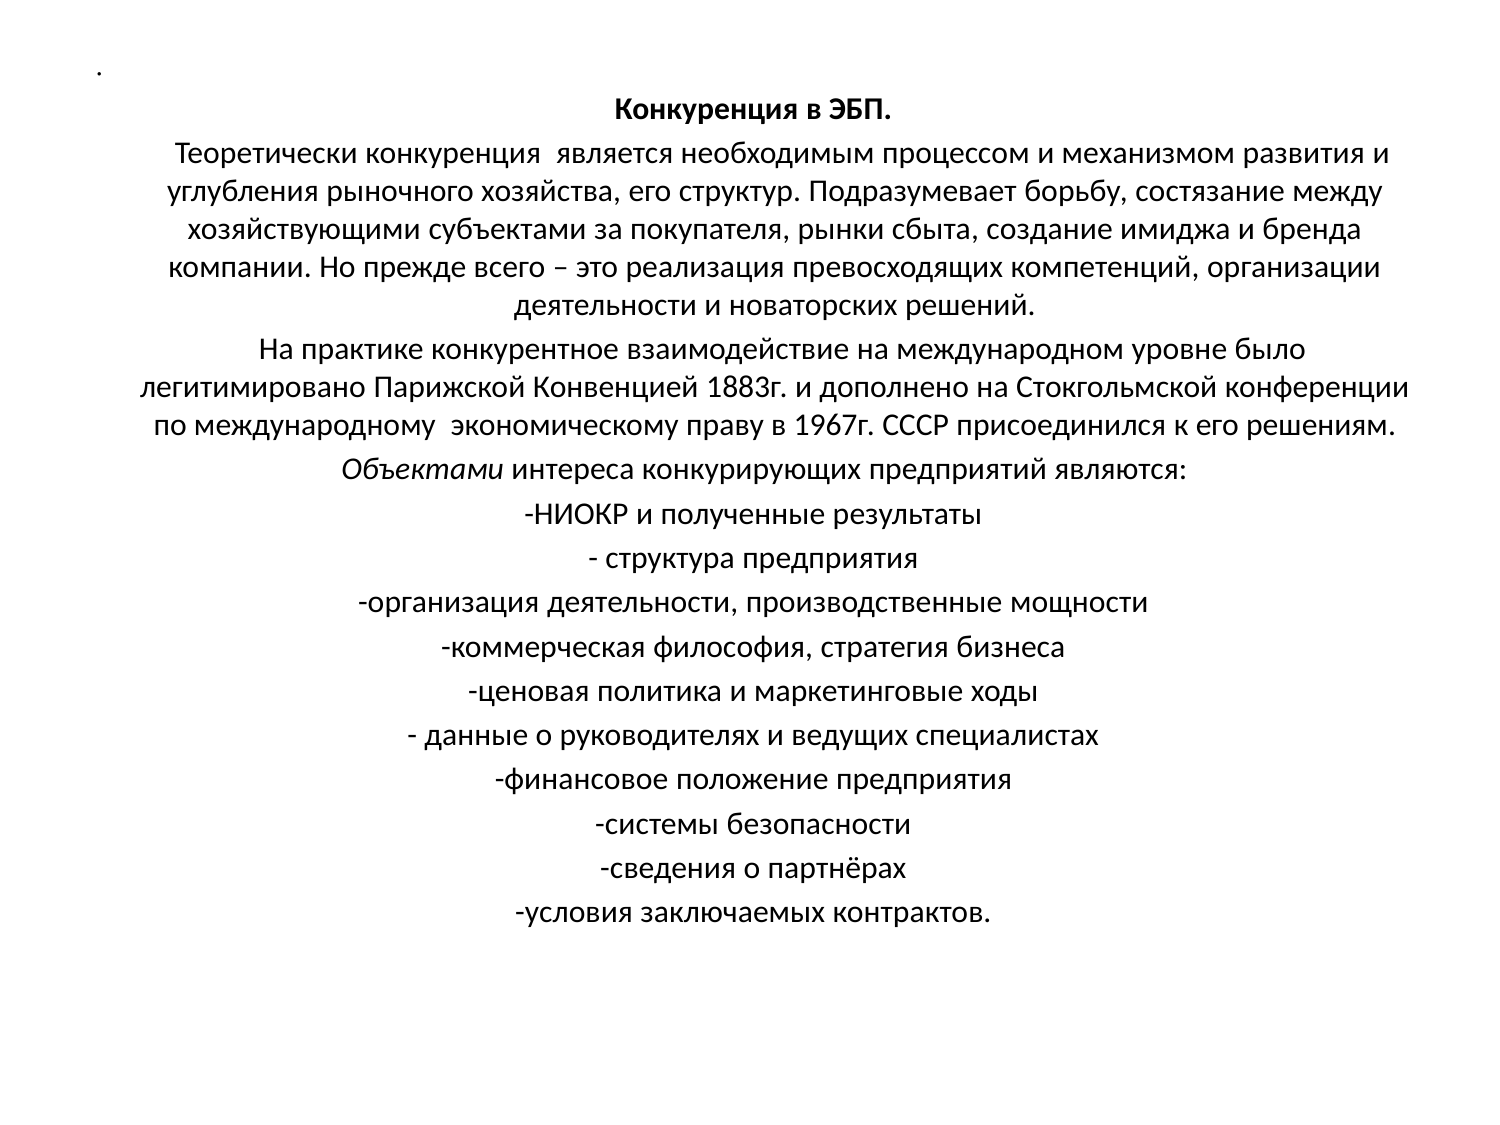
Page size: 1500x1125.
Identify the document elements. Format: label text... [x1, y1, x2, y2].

list Конкуренция в ЭБП. Теоретически конкуренция является необходимым процессом и механизмом развития и углубления рыночного хозяйства, его структур. Подразумевает борьбу, состязание между хозяйствующими субъектами за покупателя, рынки сбыта, создание имиджа и бренда компании. Но прежде всего – это реализация превосходящих компетенций, организации деятельности и новаторских решений. На практике конкурентное взаимодействие на международном уровне было легитимировано Парижской Конвенцией 1883г. и дополнено на Стокгольмской конференции по международному экономическому праву в 1967г. СССР присоединился к его решениям. Объектами интереса конкурирующих предприятий являются: -НИОКР и полученные результаты - структура предприятия -организация деятельности, производственные мощности -коммерческая философия, стратегия бизнеса -ценовая политика и маркетинговые ходы - данные о руководителях и ведущих специалистах -финансовое положение предприятия -системы безопасности -сведения о партнёрах -условия заключаемых контрактов. [82, 58, 1425, 1005]
